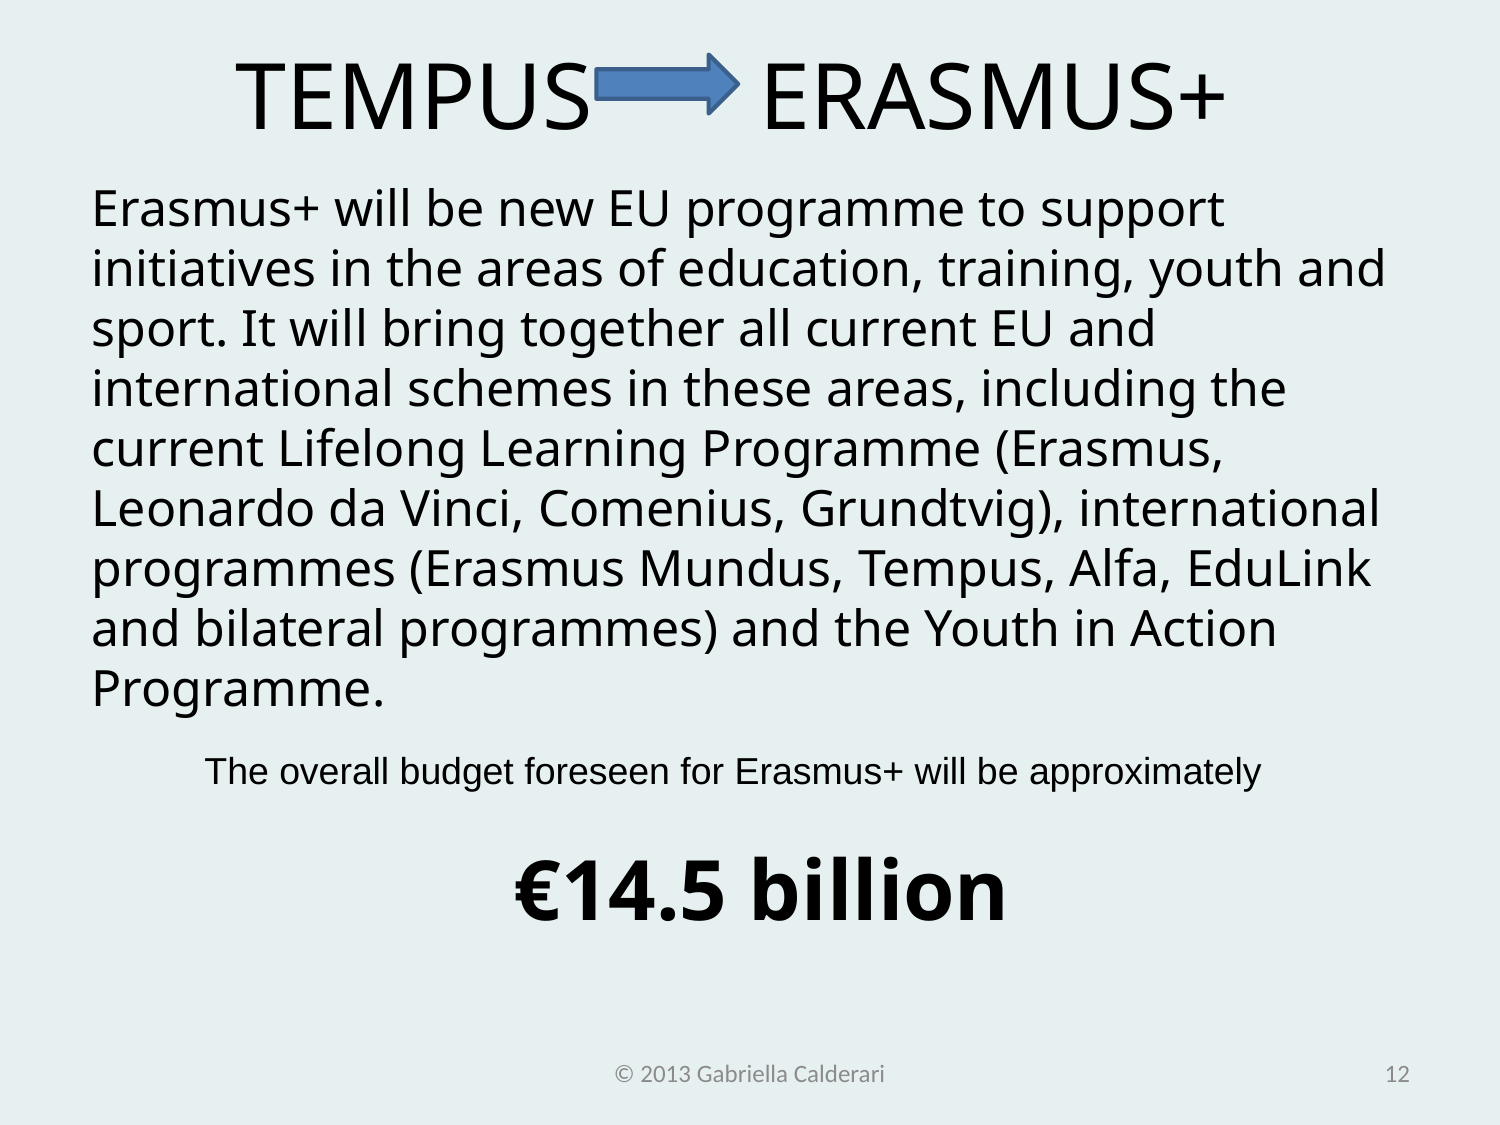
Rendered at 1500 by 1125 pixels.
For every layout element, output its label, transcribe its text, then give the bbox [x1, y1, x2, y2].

footer © 2013 Gabriella Calderari [512, 1042, 988, 1103]
slide_number 12 [1074, 1042, 1425, 1103]
text_box The overall budget foreseen for Erasmus+ will be approximately €14.5 billion [53, 739, 1471, 945]
text_box [594, 52, 741, 116]
text_box Erasmus+ will be new EU programme to support initiatives in the areas of education, training, youth and sport. It will bring together all current EU and international schemes in these areas, including the current Lifelong Learning Programme (Erasmus, Leonardo da Vinci, Comenius, Grundtvig), international programmes (Erasmus Mundus, Tempus, Alfa, EduLink and bilateral programmes) and the Youth in Action Programme. [76, 168, 1418, 724]
text_box TEMPUS ERASMUS+ [53, 30, 1412, 266]
